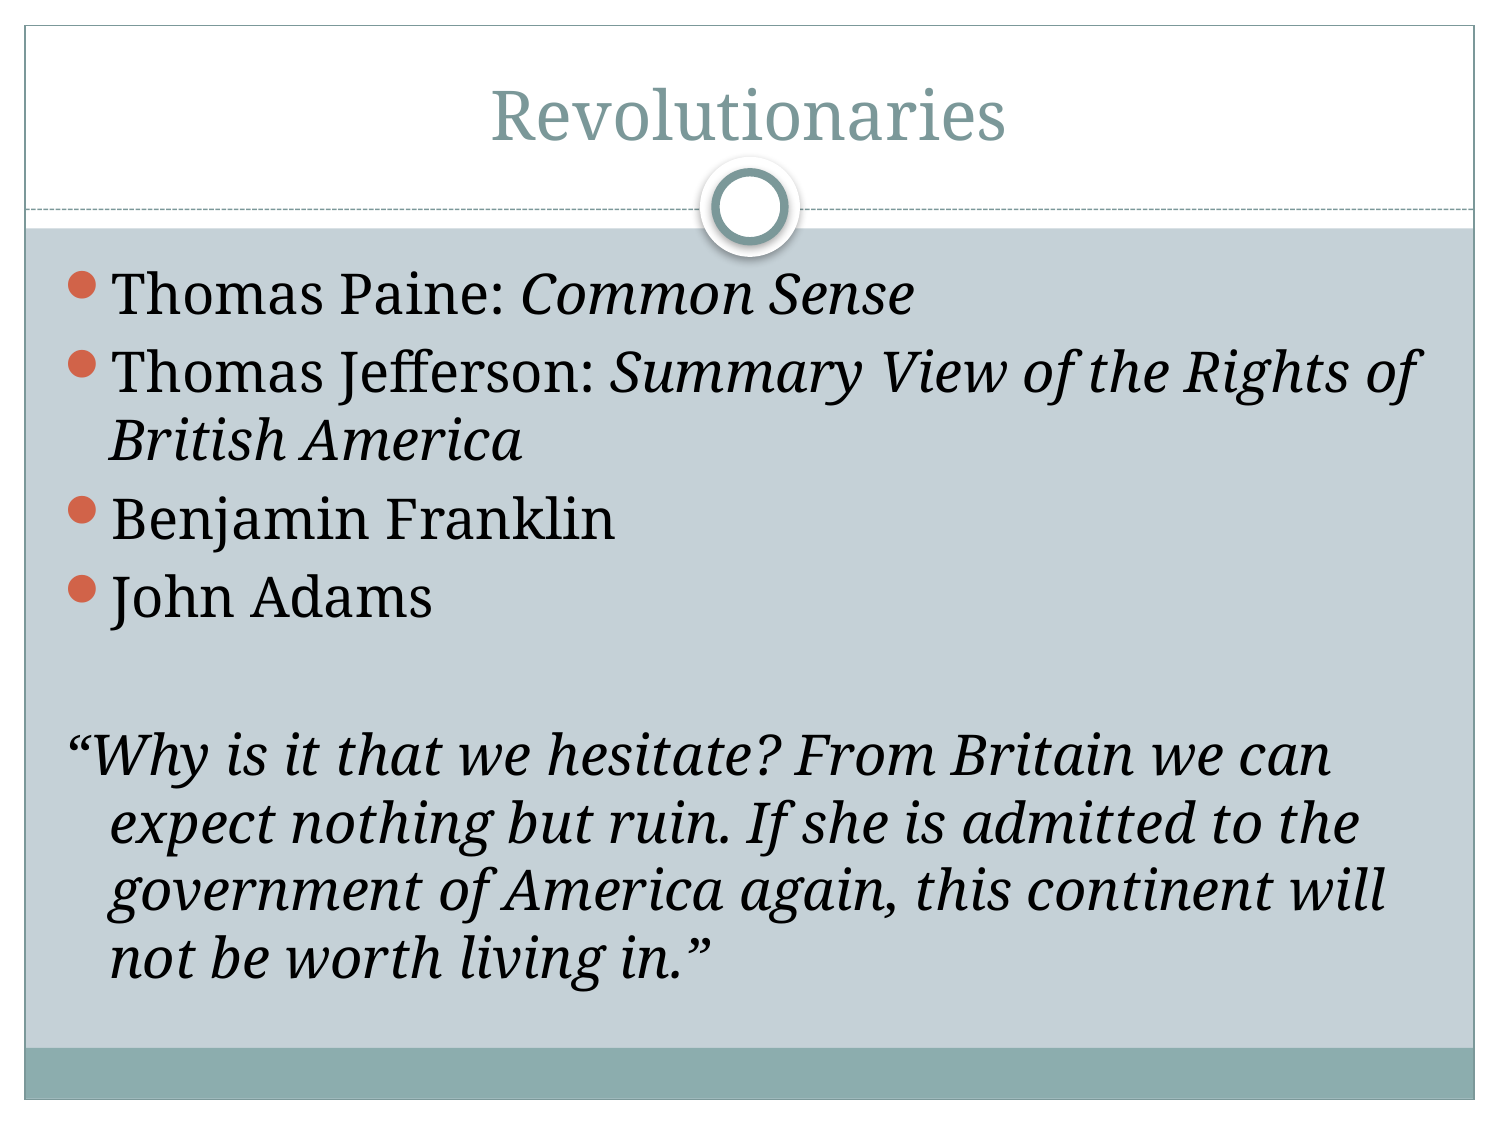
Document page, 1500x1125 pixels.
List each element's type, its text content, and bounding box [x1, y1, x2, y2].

title Revolutionaries [49, 37, 1450, 162]
list Thomas Paine: Common Sense Thomas Jefferson: Summary View of the Rights of British America Benjamin Franklin John Adams “Why is it that we hesitate? From Britain we can expect nothing but ruin. If she is admitted to the government of America again, this continent will not be worth living in.” [49, 250, 1445, 1001]
